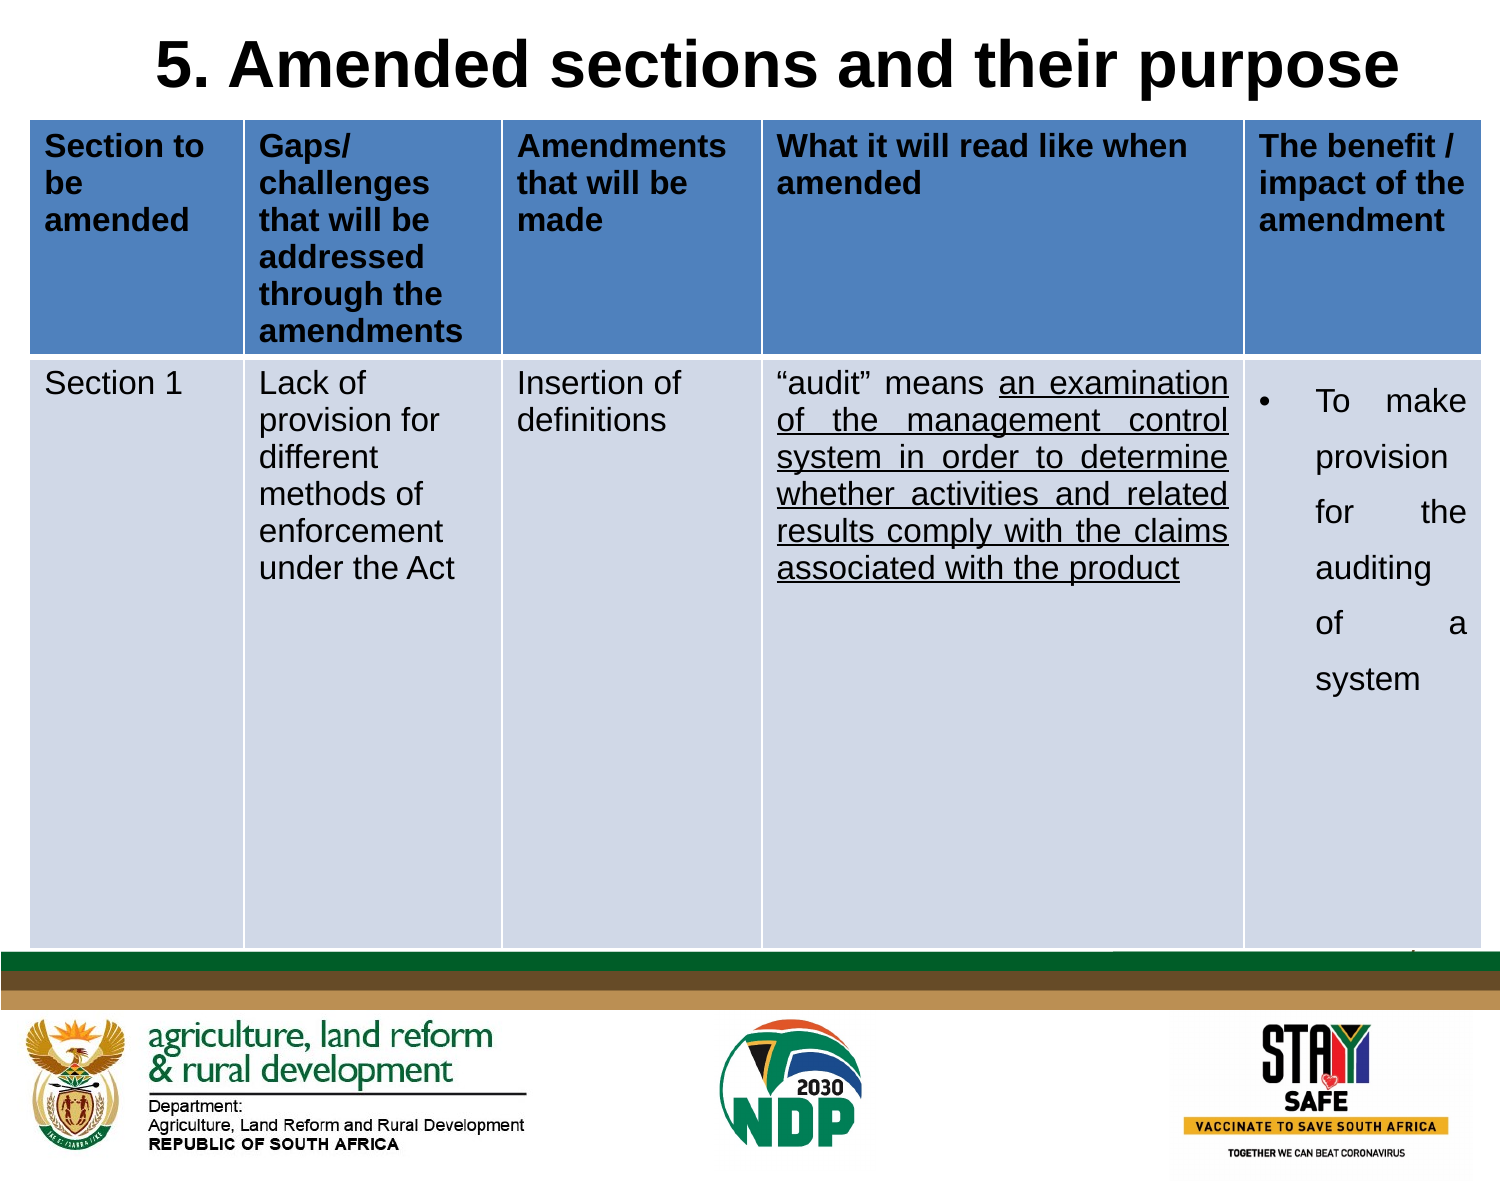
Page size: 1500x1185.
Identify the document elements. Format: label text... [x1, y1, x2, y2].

table_cell Lack of provision for different methods of enforcement under the Act [245, 360, 501, 948]
table_cell To make provision for the auditing of a system [1245, 360, 1481, 948]
table_header Gaps/ challenges that will be addressed through the amendments [245, 120, 501, 354]
table_header The benefit / impact of the amendment [1245, 120, 1481, 354]
picture [0, 791, 1500, 1181]
table_cell Section 1 [30, 360, 243, 948]
title 5. Amended sections and their purpose [75, 0, 1483, 119]
table_header Section to be amended [30, 120, 243, 354]
table_cell “audit” means an examination of the management control system in order to determine whether activities and related results comply with the claims associated with the product [763, 360, 1243, 948]
table_header Amendments that will be made [503, 120, 761, 354]
table_cell Insertion of definitions [503, 360, 761, 948]
table_header What it will read like when amended [763, 120, 1243, 354]
